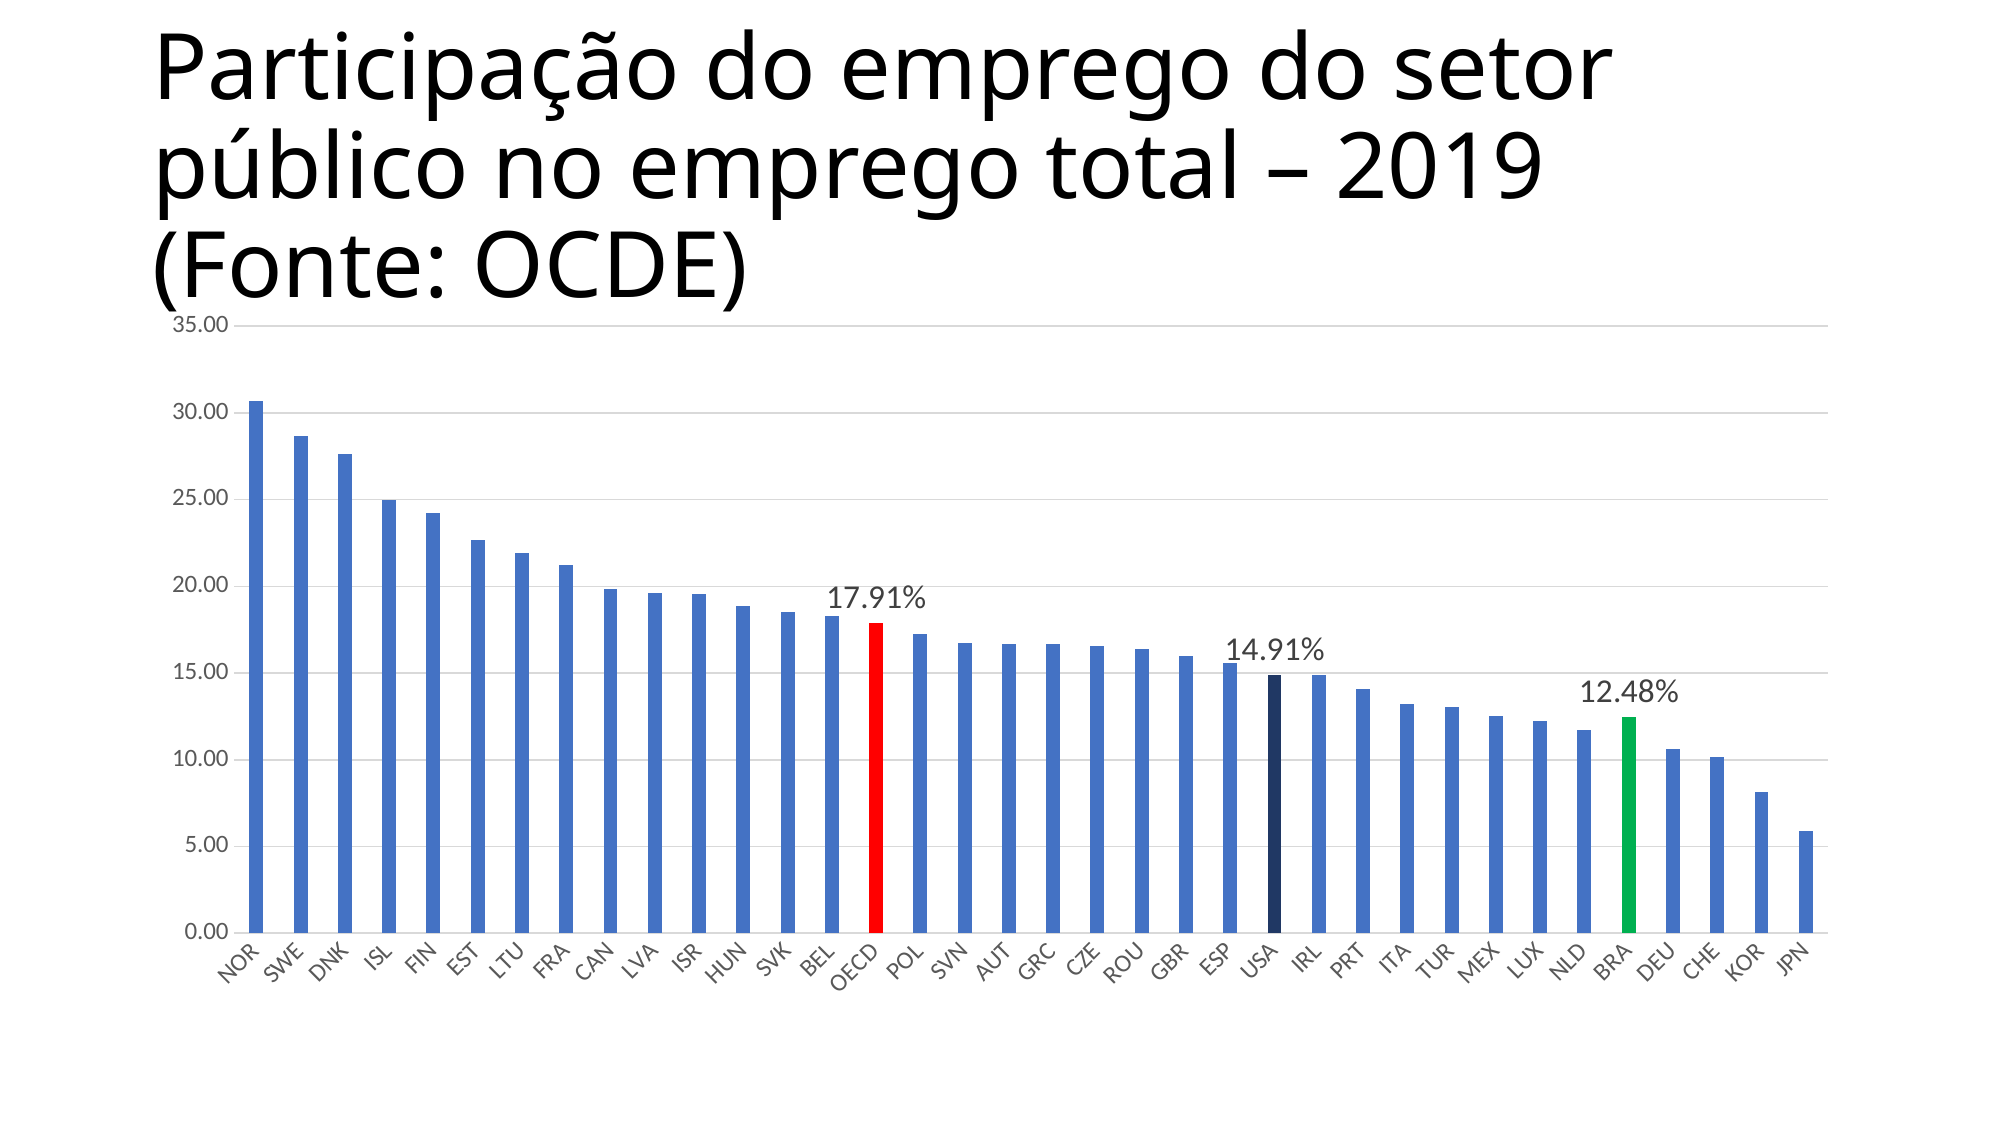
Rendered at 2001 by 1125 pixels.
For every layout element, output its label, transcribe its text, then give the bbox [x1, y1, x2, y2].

title Participação do emprego do setor público no emprego total – 2019 (Fonte: OCDE) [137, 59, 1863, 278]
chart [137, 299, 1863, 1014]
